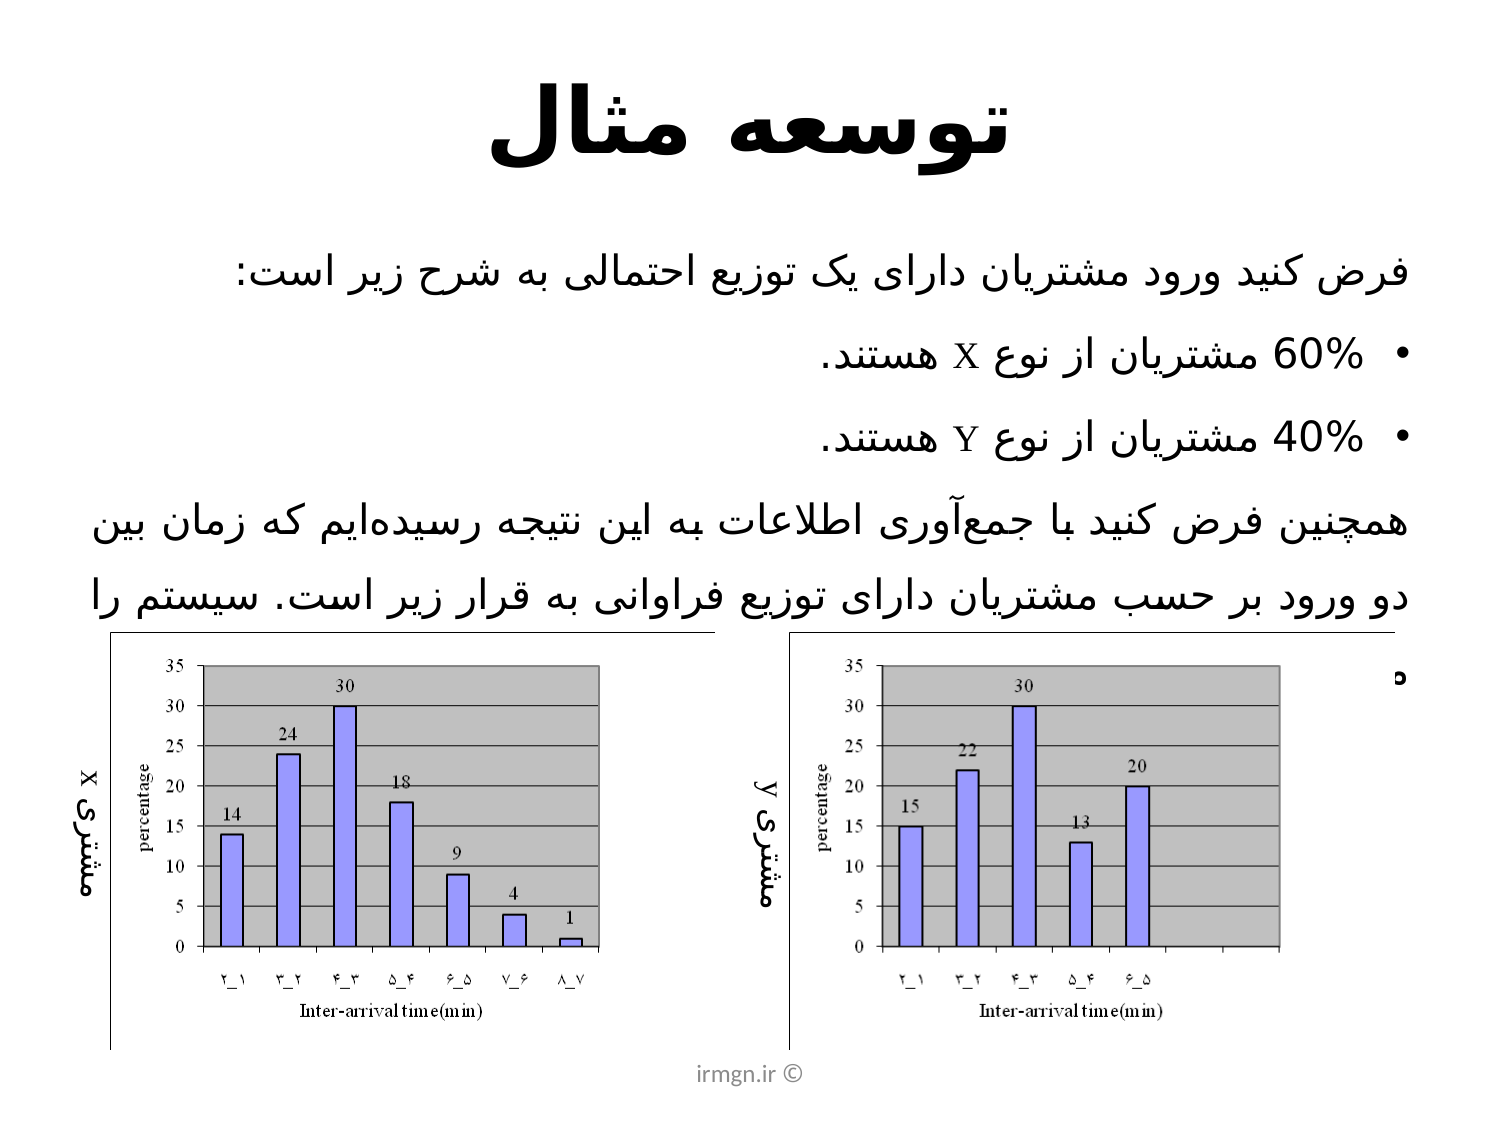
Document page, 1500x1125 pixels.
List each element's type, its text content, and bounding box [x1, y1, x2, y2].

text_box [789, 632, 1395, 1051]
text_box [109, 632, 716, 1051]
footer © irmgn.ir [512, 1042, 988, 1103]
list فرض کنید ورود مشتریان دارای یک توزیع احتمالی به شرح زیر است: 60% مشتریان از نوع X هستند. 40% مشتریان از نوع Y هستند. همچنین فرض کنید با جمع‌آوری اطلاعات به این نتیجه رسیده‌ایم که زمان بین دو ورود بر حسب مشتریان دارای توزیع فراوانی به قرار زیر است. سیستم را مجدد شبیه‌سازی کنید. [74, 210, 1426, 634]
title توسعه مثال [74, 23, 1426, 210]
text_box مشتری x [51, 667, 104, 1002]
text_box مشتری y [731, 679, 784, 1013]
